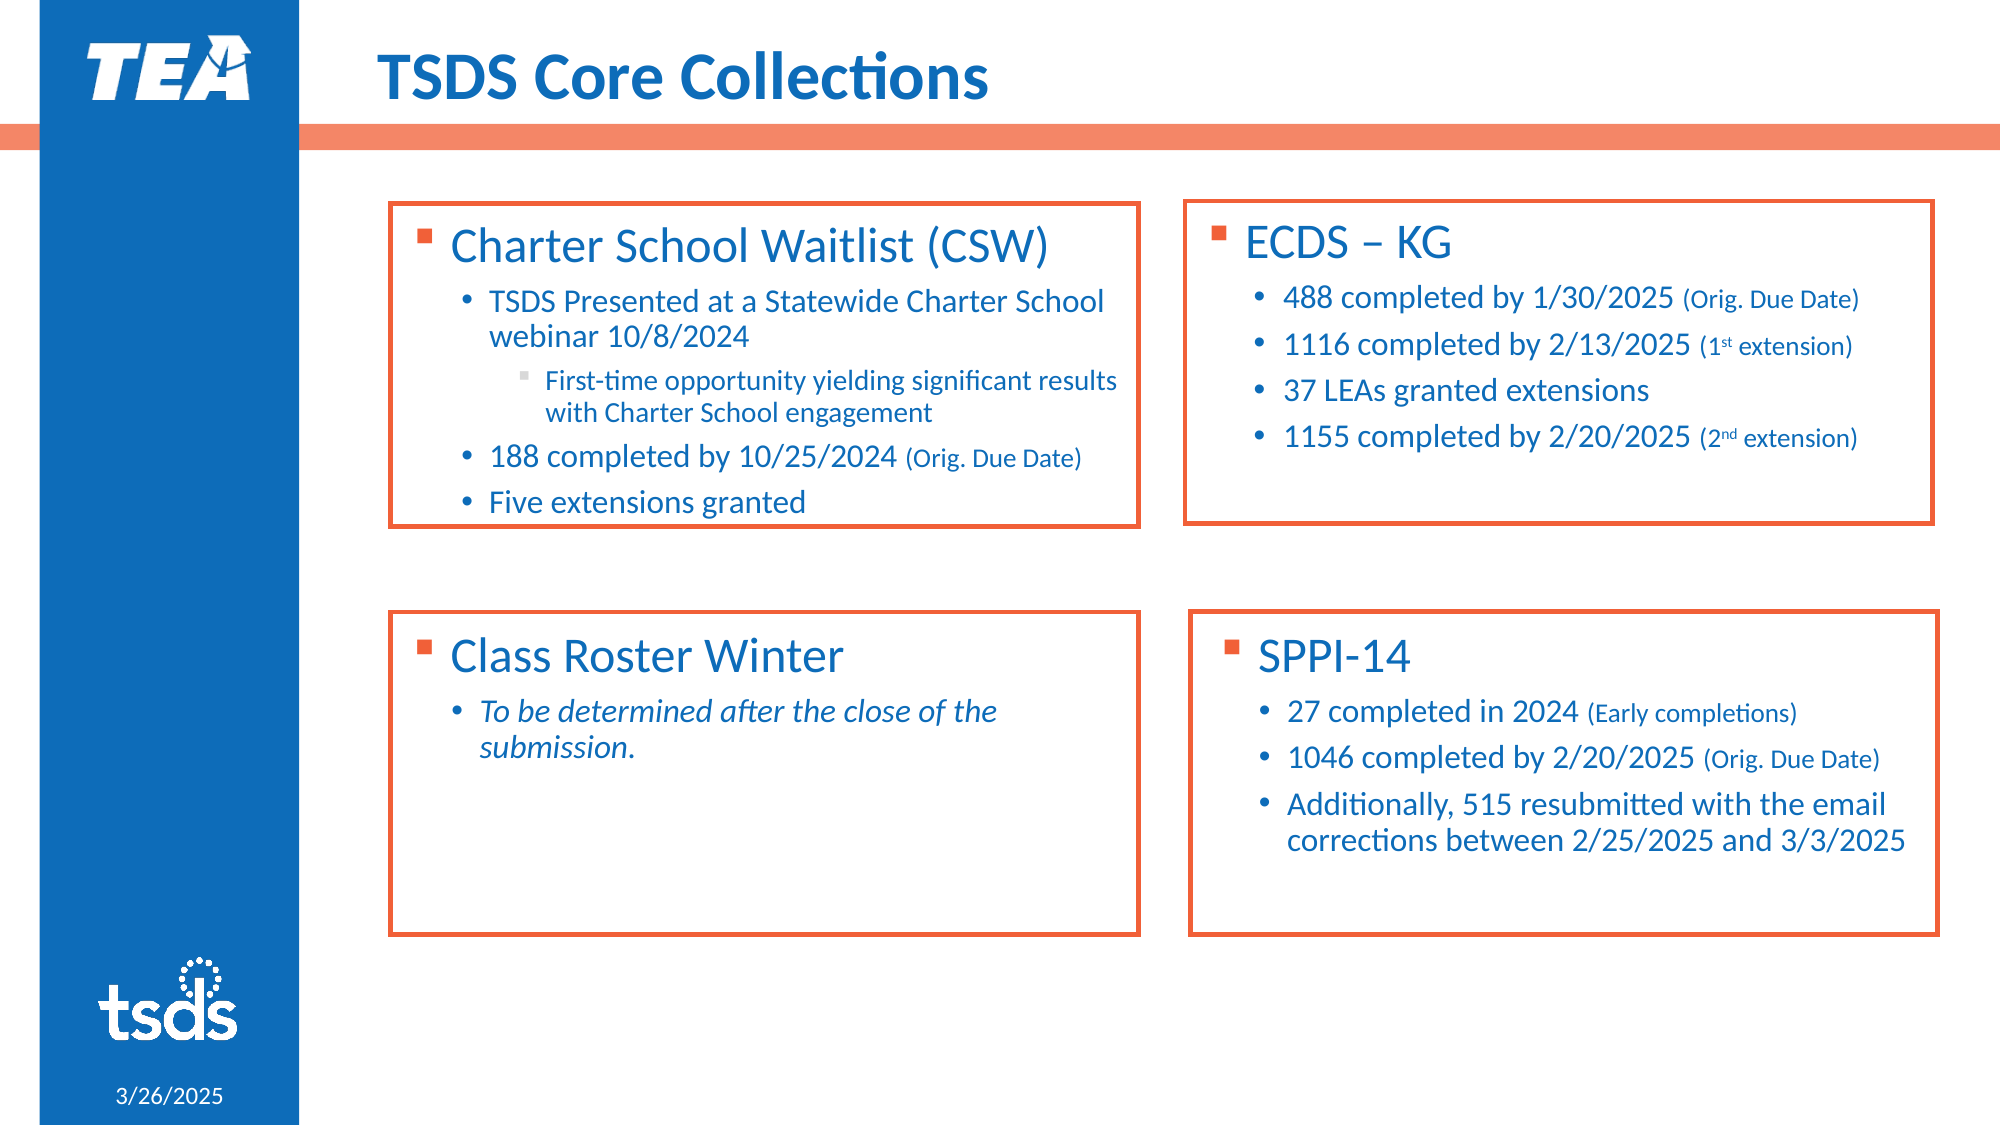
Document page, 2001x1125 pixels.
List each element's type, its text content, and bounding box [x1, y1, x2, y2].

list ECDS – KG 488 completed by 1/30/2025 (Orig. Due Date) 1116 completed by 2/13/2025 (1st extension) 37 LEAs granted extensions 1155 completed by 2/20/2025 (2nd extension) [1192, 208, 1925, 512]
list SPPI-14 27 completed in 2024 (Early completions) 1046 completed by 2/20/2025 (Orig. Due Date) Additionally, 515 resubmitted with the email corrections between 2/25/2025 and 3/3/2025 [1205, 621, 1955, 925]
picture [86, 34, 251, 100]
title TSDS Core Collections [362, 32, 1924, 122]
list Class Roster Winter To be determined after the close of the submission. [398, 621, 1131, 925]
list Charter School Waitlist (CSW) TSDS Presented at a Statewide Charter School webinar 10/8/2024 First-time opportunity yielding significant results with Charter School engagement 188 completed by 10/25/2024 (Orig. Due Date) Five extensions granted [398, 211, 1148, 515]
picture [98, 957, 241, 1045]
